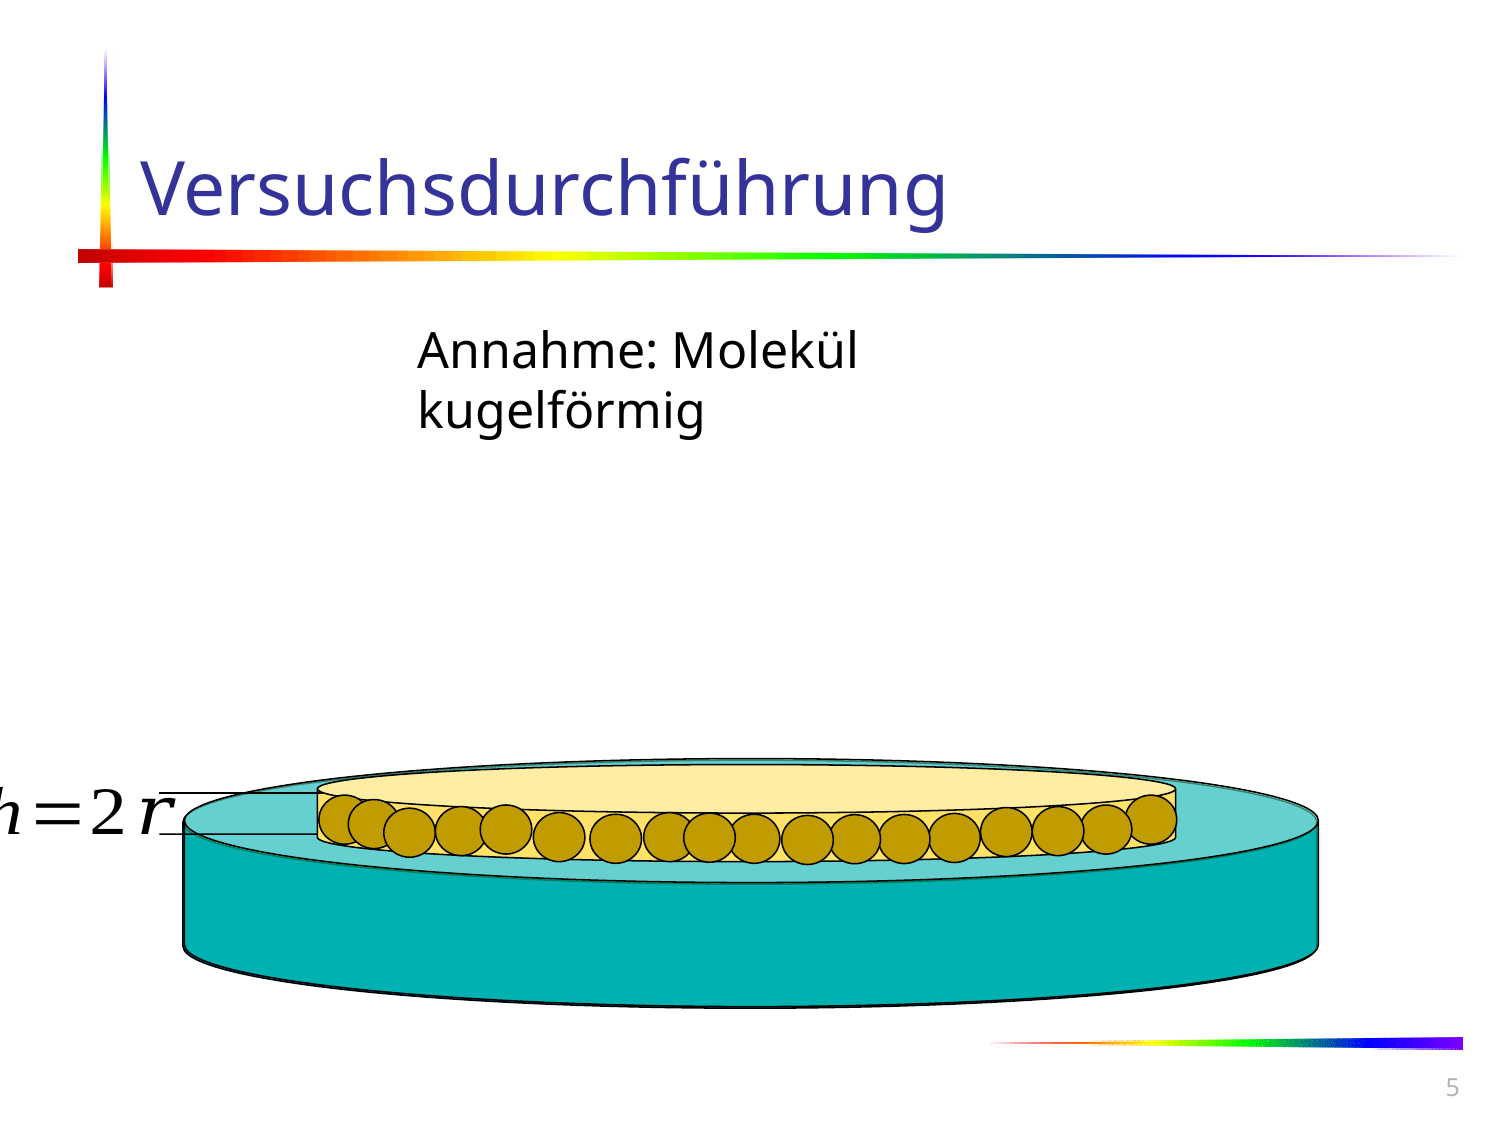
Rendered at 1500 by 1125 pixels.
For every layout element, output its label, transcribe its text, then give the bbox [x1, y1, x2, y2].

text_box [1012, 799, 1135, 825]
text_box [589, 814, 642, 864]
text_box [480, 804, 532, 855]
picture [987, 1037, 1463, 1050]
text_box [970, 841, 1001, 859]
text_box [717, 808, 997, 862]
slide_number 5 [1149, 1062, 1475, 1113]
text_box [732, 814, 780, 864]
text_box [1012, 837, 1049, 857]
text_box [929, 813, 981, 863]
text_box [184, 758, 1319, 1007]
text_box [348, 799, 396, 849]
text_box [831, 814, 881, 864]
title Versuchsdurchführung [125, 62, 1463, 238]
text_box [1082, 805, 1132, 855]
text_box [467, 809, 665, 862]
text_box [674, 812, 713, 821]
text_box [318, 795, 362, 845]
text_box [1070, 841, 1093, 854]
text_box [435, 806, 484, 856]
text_box [880, 814, 930, 864]
text_box [470, 807, 491, 816]
text_box [533, 812, 585, 862]
text_box [643, 812, 689, 862]
text_box [317, 793, 368, 849]
text_box [369, 846, 392, 852]
text_box [980, 807, 1033, 857]
text_box [317, 764, 1176, 810]
text_box [388, 802, 456, 825]
picture [75, 49, 1463, 288]
text_box [1122, 829, 1176, 850]
text_box [781, 815, 834, 865]
text_box [1126, 795, 1177, 845]
text_box [676, 854, 701, 862]
text_box [1032, 806, 1084, 856]
text_box [383, 808, 435, 858]
text_box [683, 813, 736, 863]
text_box [424, 837, 455, 856]
